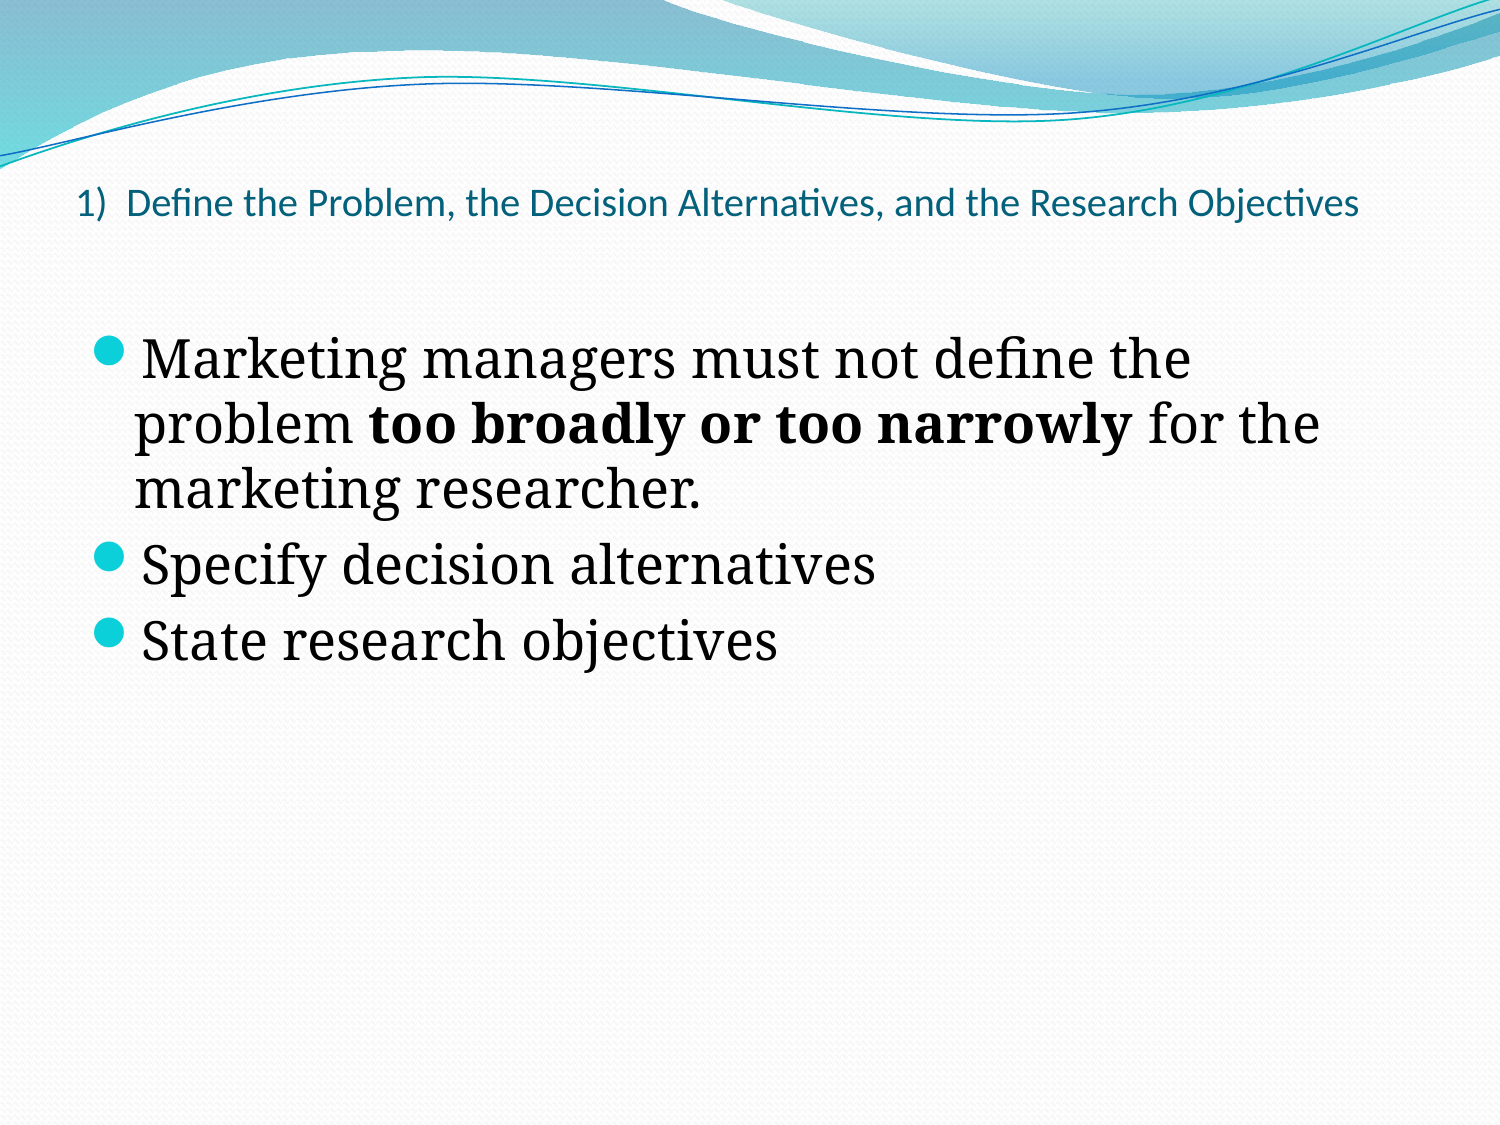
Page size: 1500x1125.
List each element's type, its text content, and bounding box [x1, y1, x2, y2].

list Marketing managers must not define the problem too broadly or too narrowly for the marketing researcher. Specify decision alternatives State research objectives [75, 317, 1425, 1038]
title 1) Define the Problem, the Decision Alternatives, and the Research Objectives [75, 115, 1425, 303]
